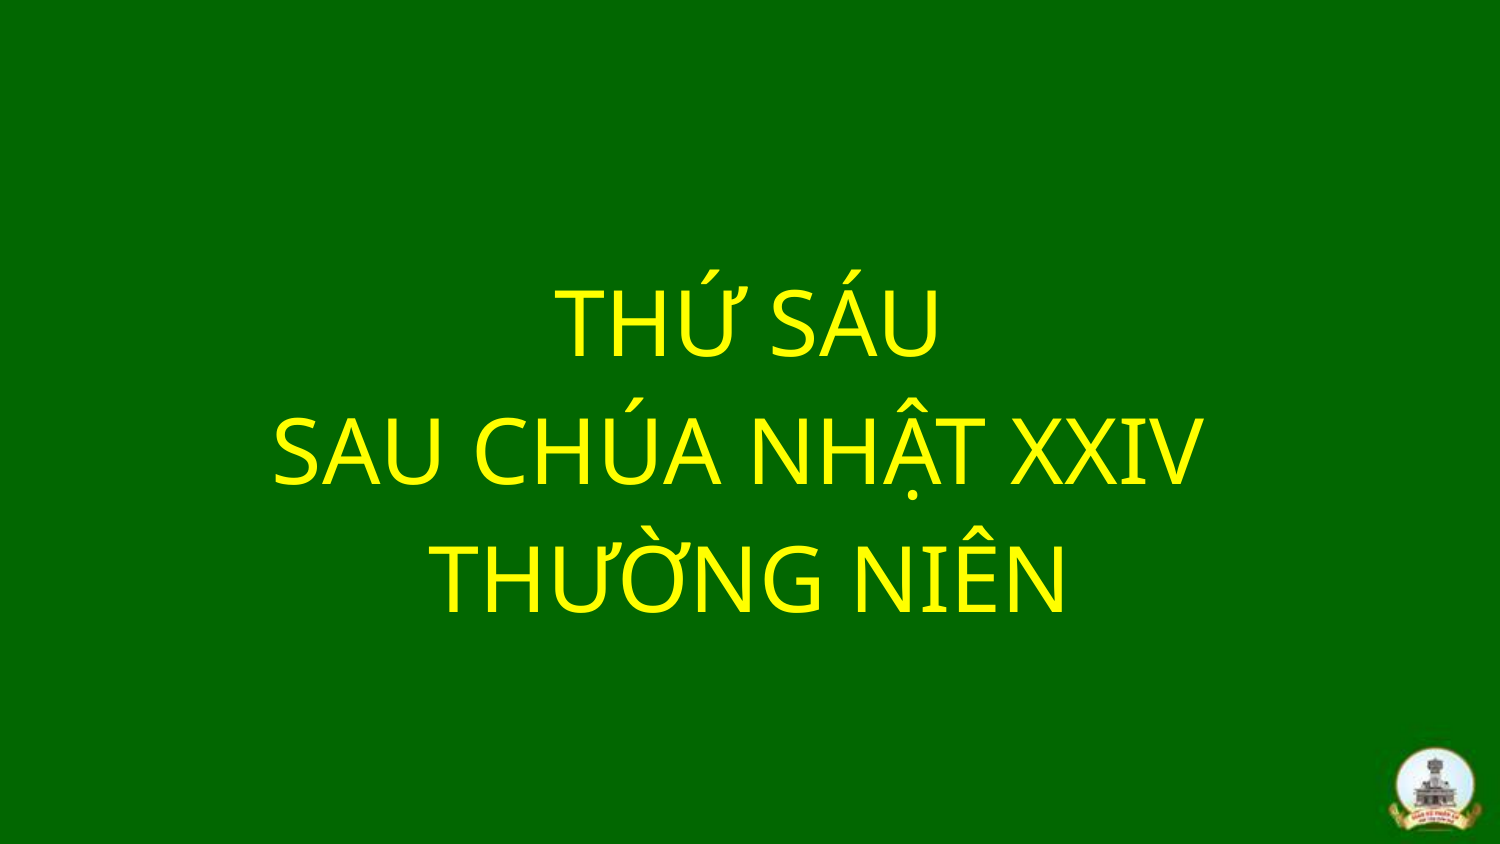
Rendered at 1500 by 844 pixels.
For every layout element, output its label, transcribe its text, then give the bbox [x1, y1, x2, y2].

subtitle THỨ SÁU SAU CHÚA NHẬT XXIV THƯỜNG NIÊN [0, 0, 1500, 844]
